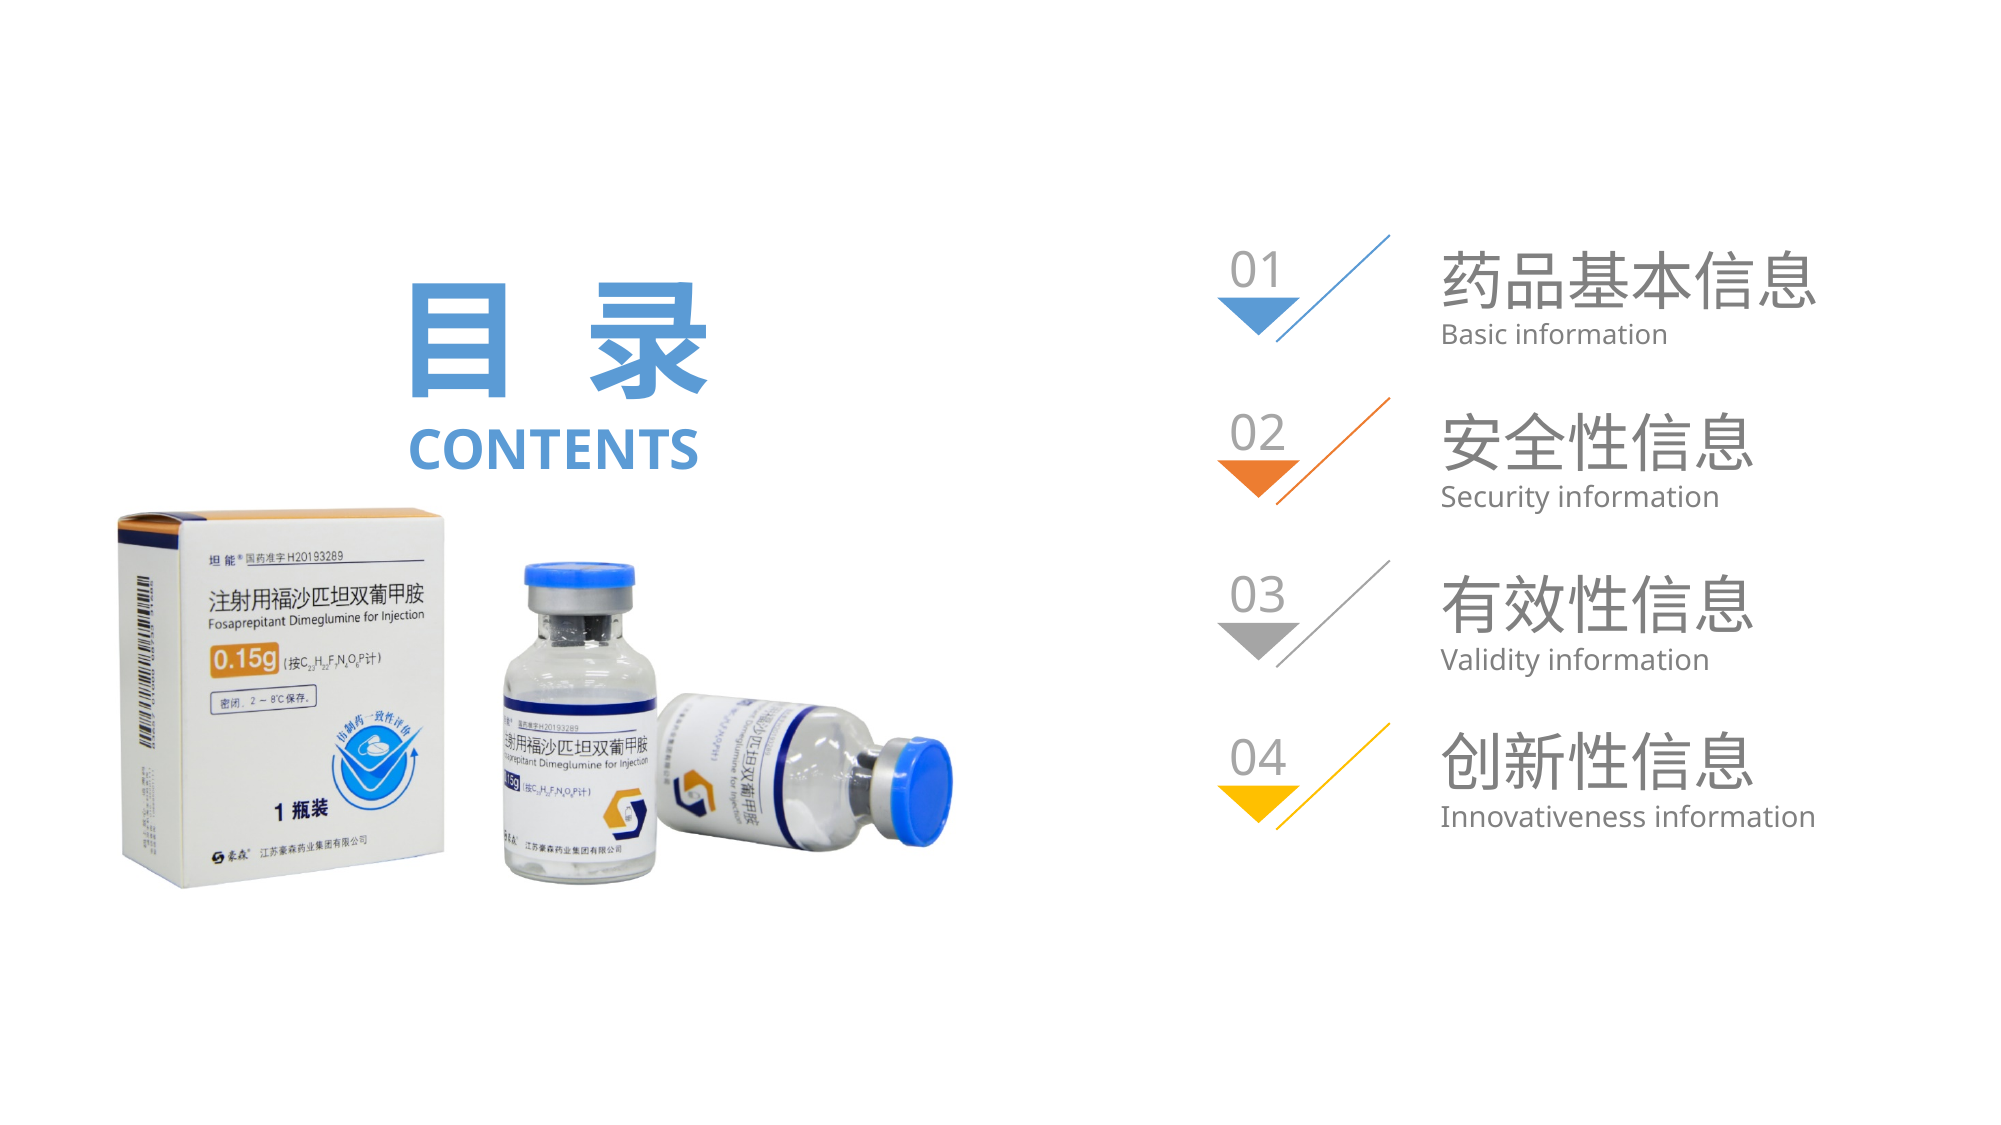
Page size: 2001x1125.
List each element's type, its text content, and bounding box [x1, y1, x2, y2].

text_box CONTENTS [332, 413, 776, 481]
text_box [1214, 235, 1390, 342]
text_box 安全性信息 Security information [1440, 402, 1918, 514]
text_box 药品基本信息 Basic information [1440, 241, 1918, 351]
picture [103, 484, 959, 911]
text_box 创新性信息 Innovativeness information [1440, 721, 1918, 833]
text_box 有效性信息 Validity information [1440, 565, 1918, 677]
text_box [1214, 397, 1390, 505]
text_box 目 录 [330, 256, 778, 414]
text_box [1214, 560, 1390, 668]
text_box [1214, 723, 1390, 830]
